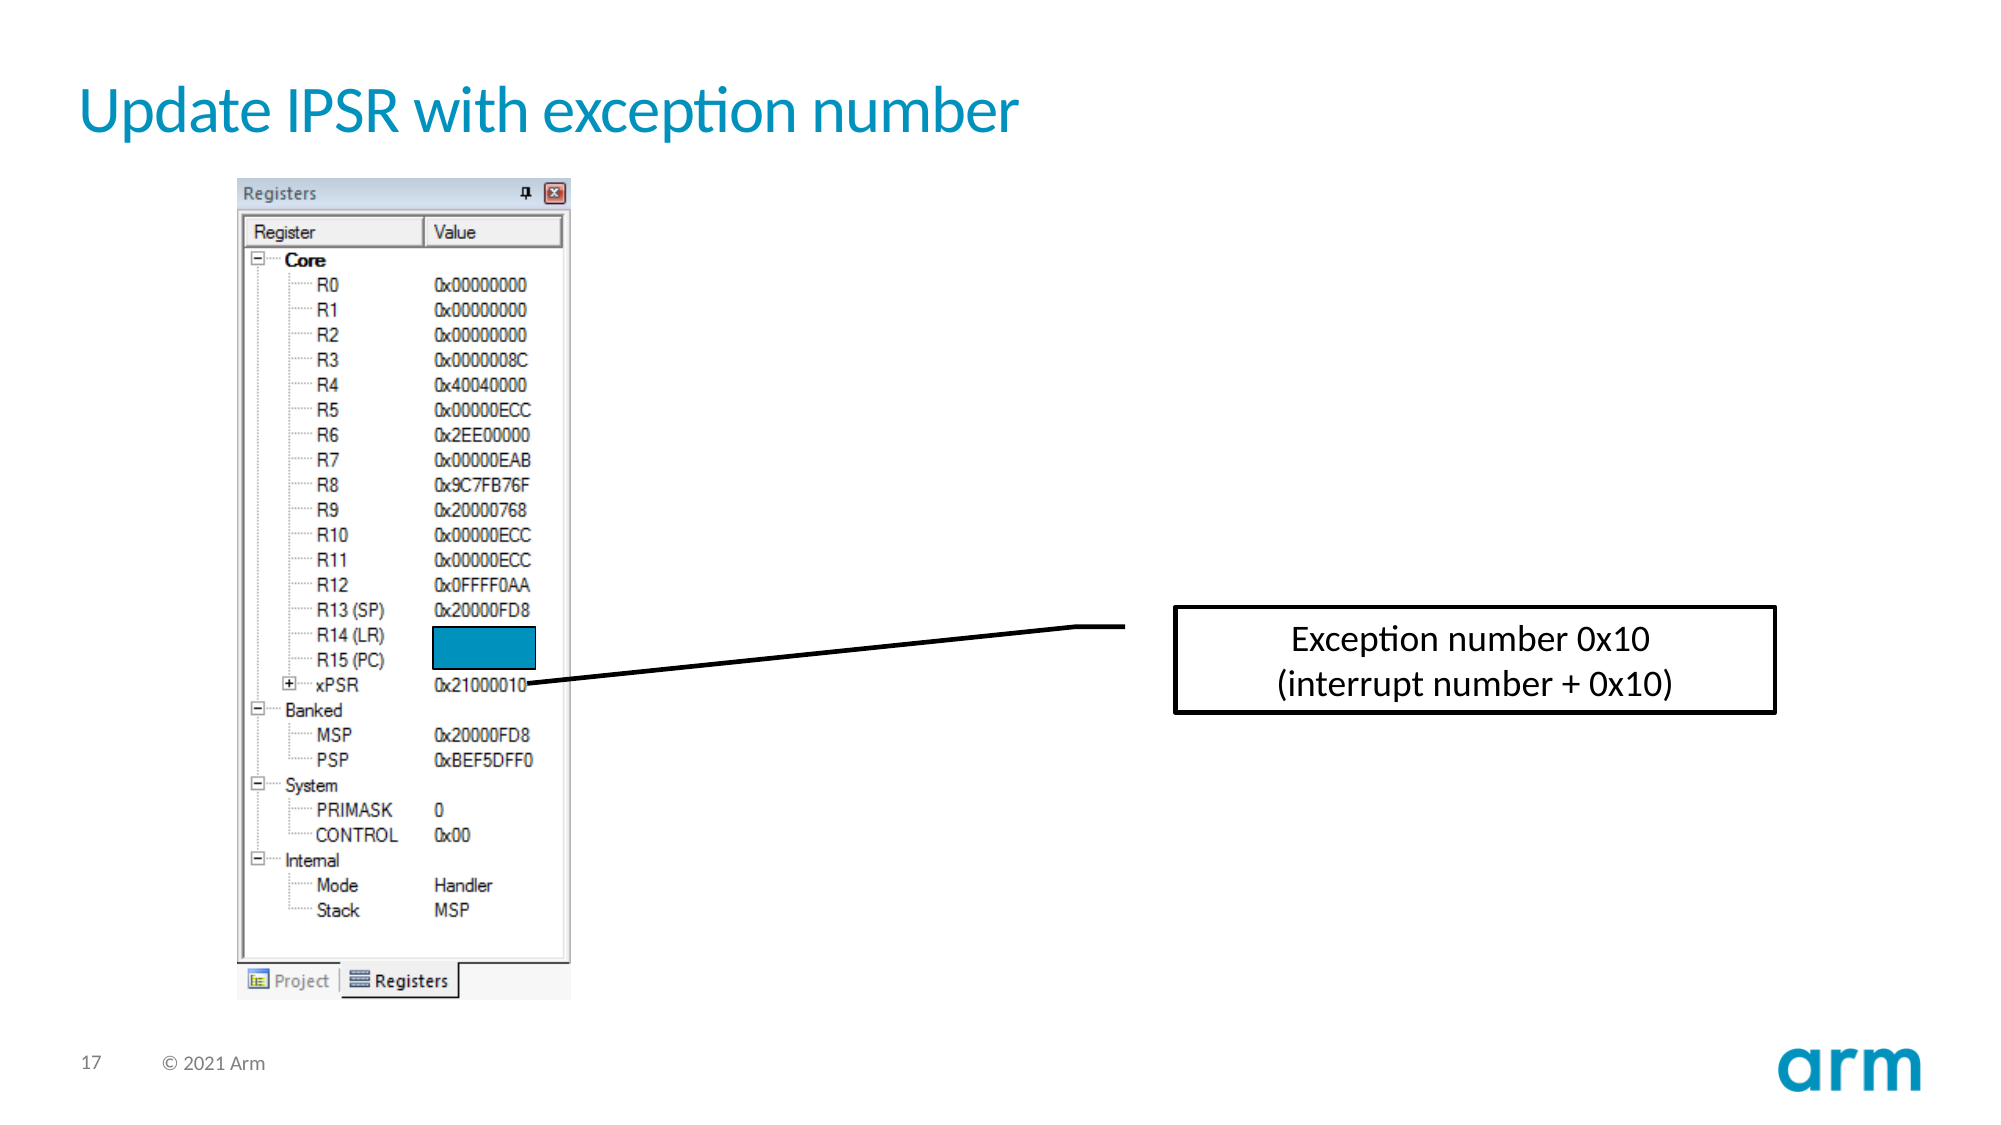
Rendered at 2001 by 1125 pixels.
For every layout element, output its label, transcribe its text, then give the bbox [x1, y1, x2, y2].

text_box Exception number 0x10 (interrupt number + 0x10) [1175, 606, 1775, 713]
picture [237, 178, 571, 1000]
title Update IPSR with exception number [78, 78, 1922, 186]
picture [1777, 1047, 1922, 1093]
